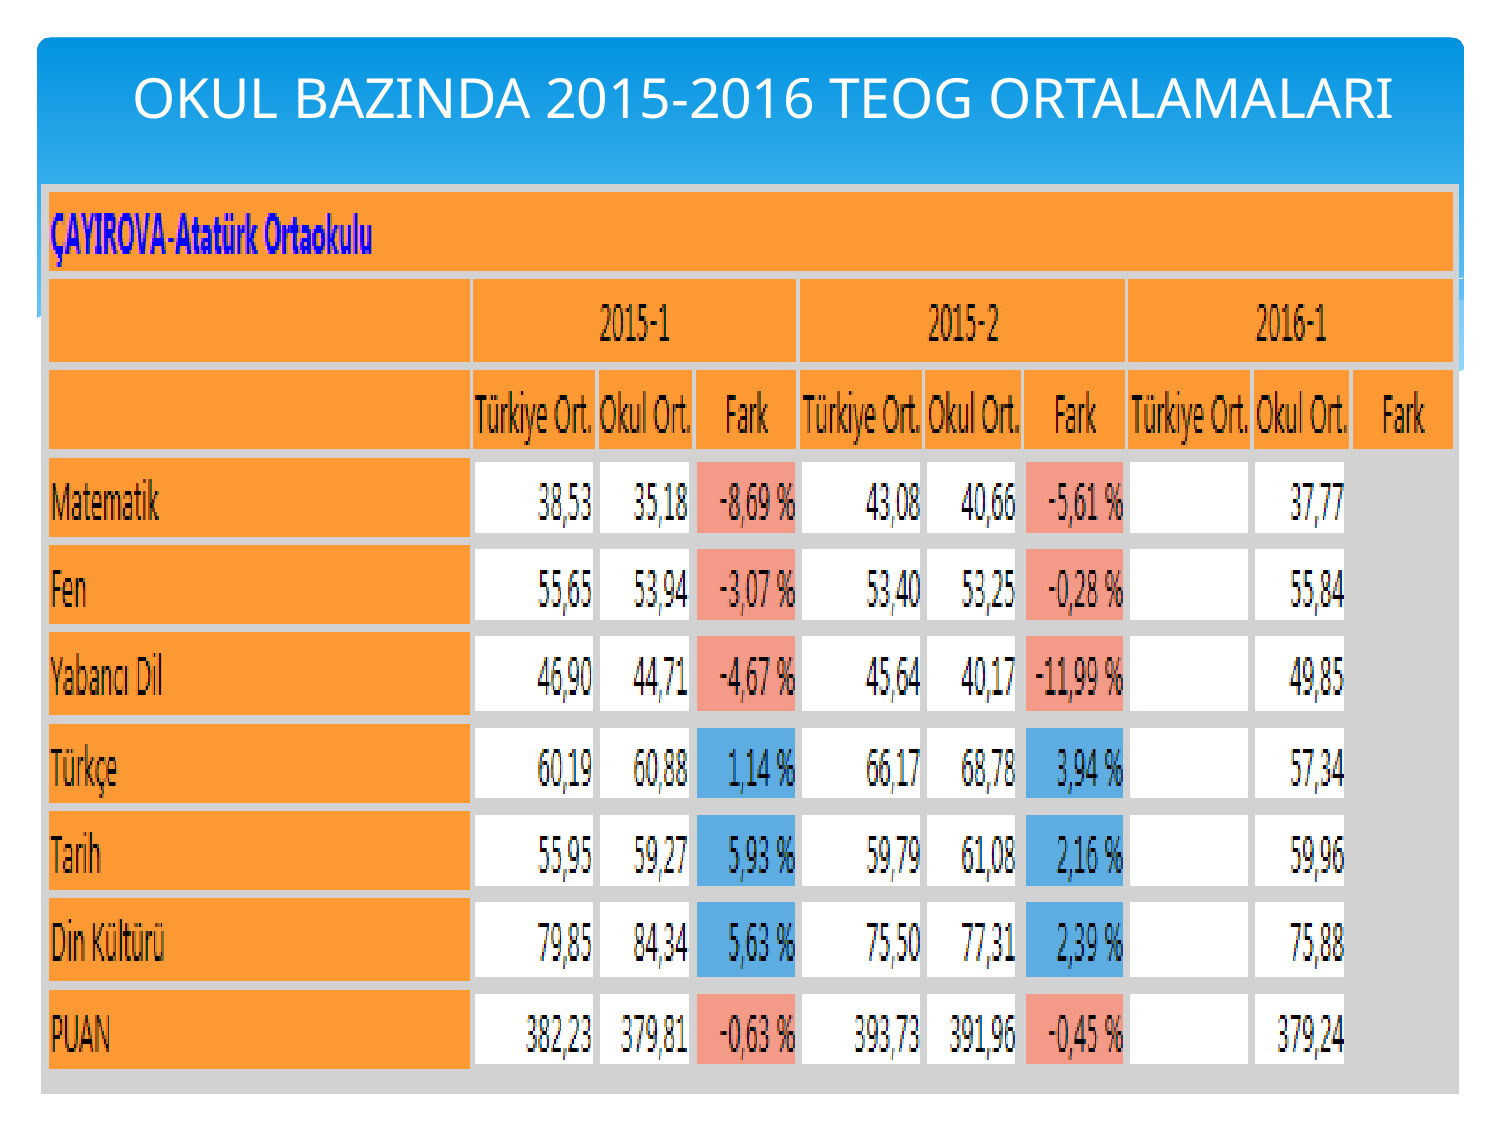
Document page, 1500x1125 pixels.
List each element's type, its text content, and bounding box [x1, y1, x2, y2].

picture [41, 184, 1459, 1095]
title OKUL BAZINDA 2015-2016 TEOG ORTALAMALARI [88, 54, 1439, 138]
